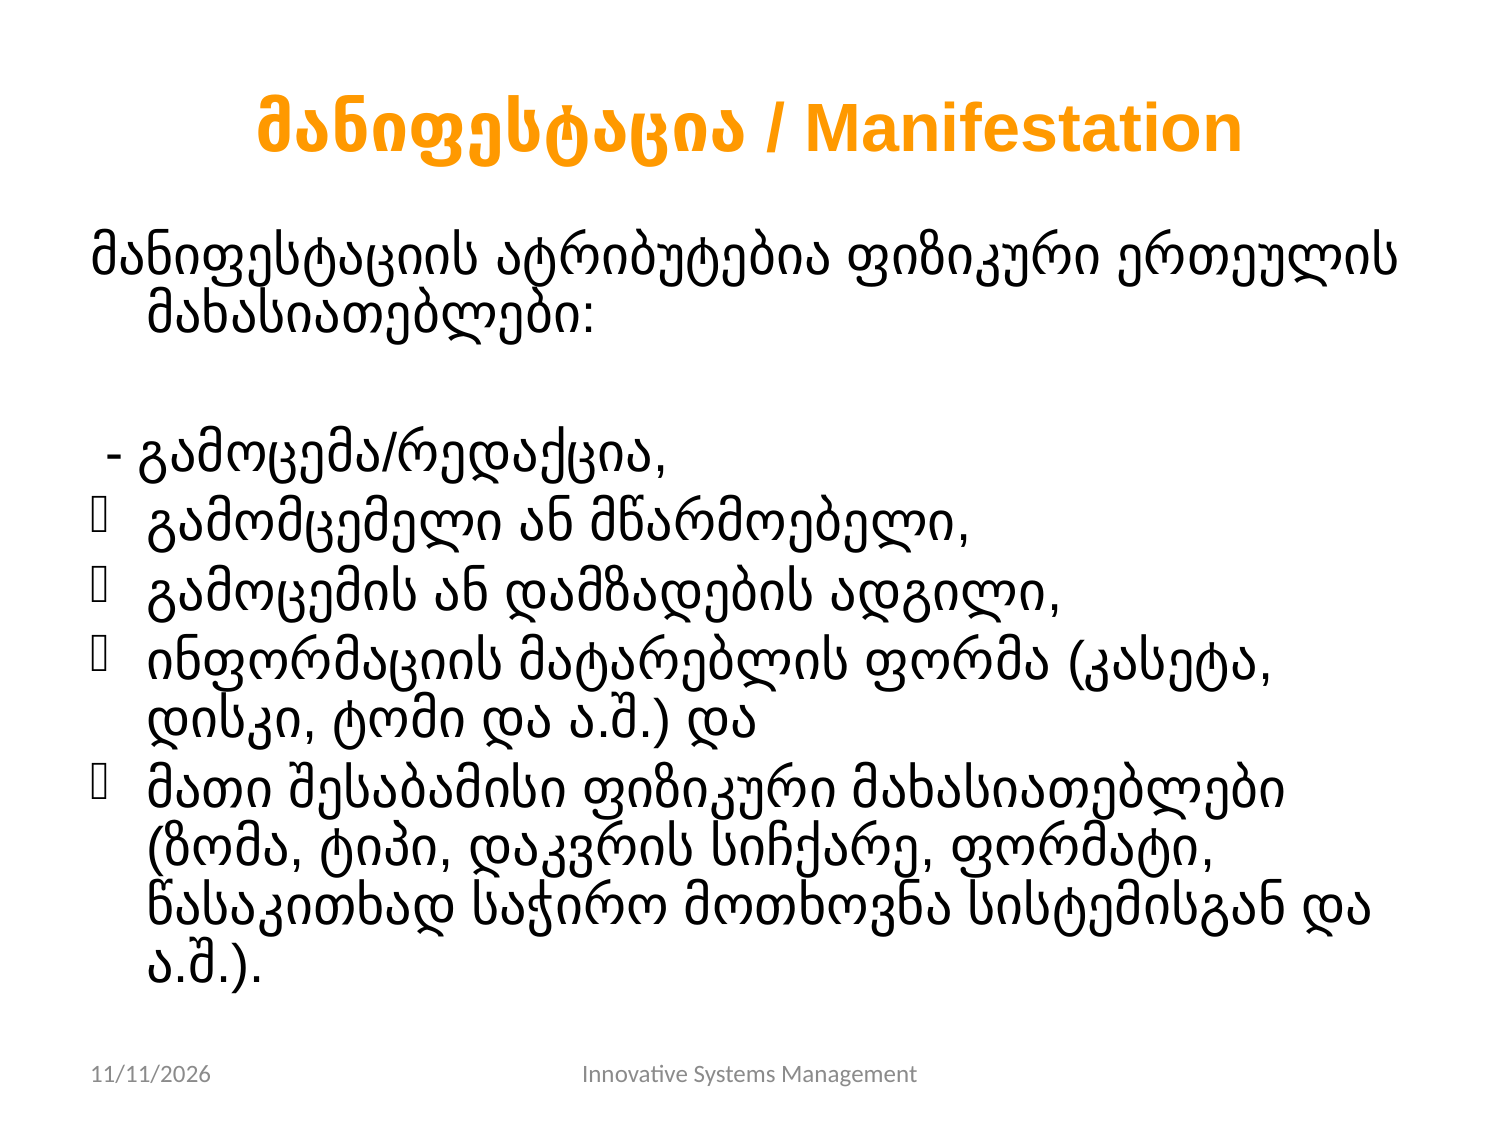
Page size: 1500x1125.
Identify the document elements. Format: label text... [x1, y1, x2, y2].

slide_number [75, 1042, 425, 1103]
list მანიფესტაციის ატრიბუტებია ფიზიკური ერთეულის მახასიათებლები: - გამოცემა/რედაქცია, გამომცემელი ან მწარმოებელი, გამოცემის ან დამზადების ადგილი, ინფორმაციის მატარებლის ფორმა (კასეტა, დისკი, ტომი და ა.შ.) და მათი შესაბამისი ფიზიკური მახასიათებლები (ზომა, ტიპი, დაკვრის სიჩქარე, ფორმატი, წასაკითხად საჭირო მოთხოვნა სისტემისგან და ა.შ.). [75, 220, 1447, 1083]
title მანიფესტაცია / Manifestation [75, 75, 1425, 173]
footer Innovative Systems Management [512, 1042, 988, 1103]
